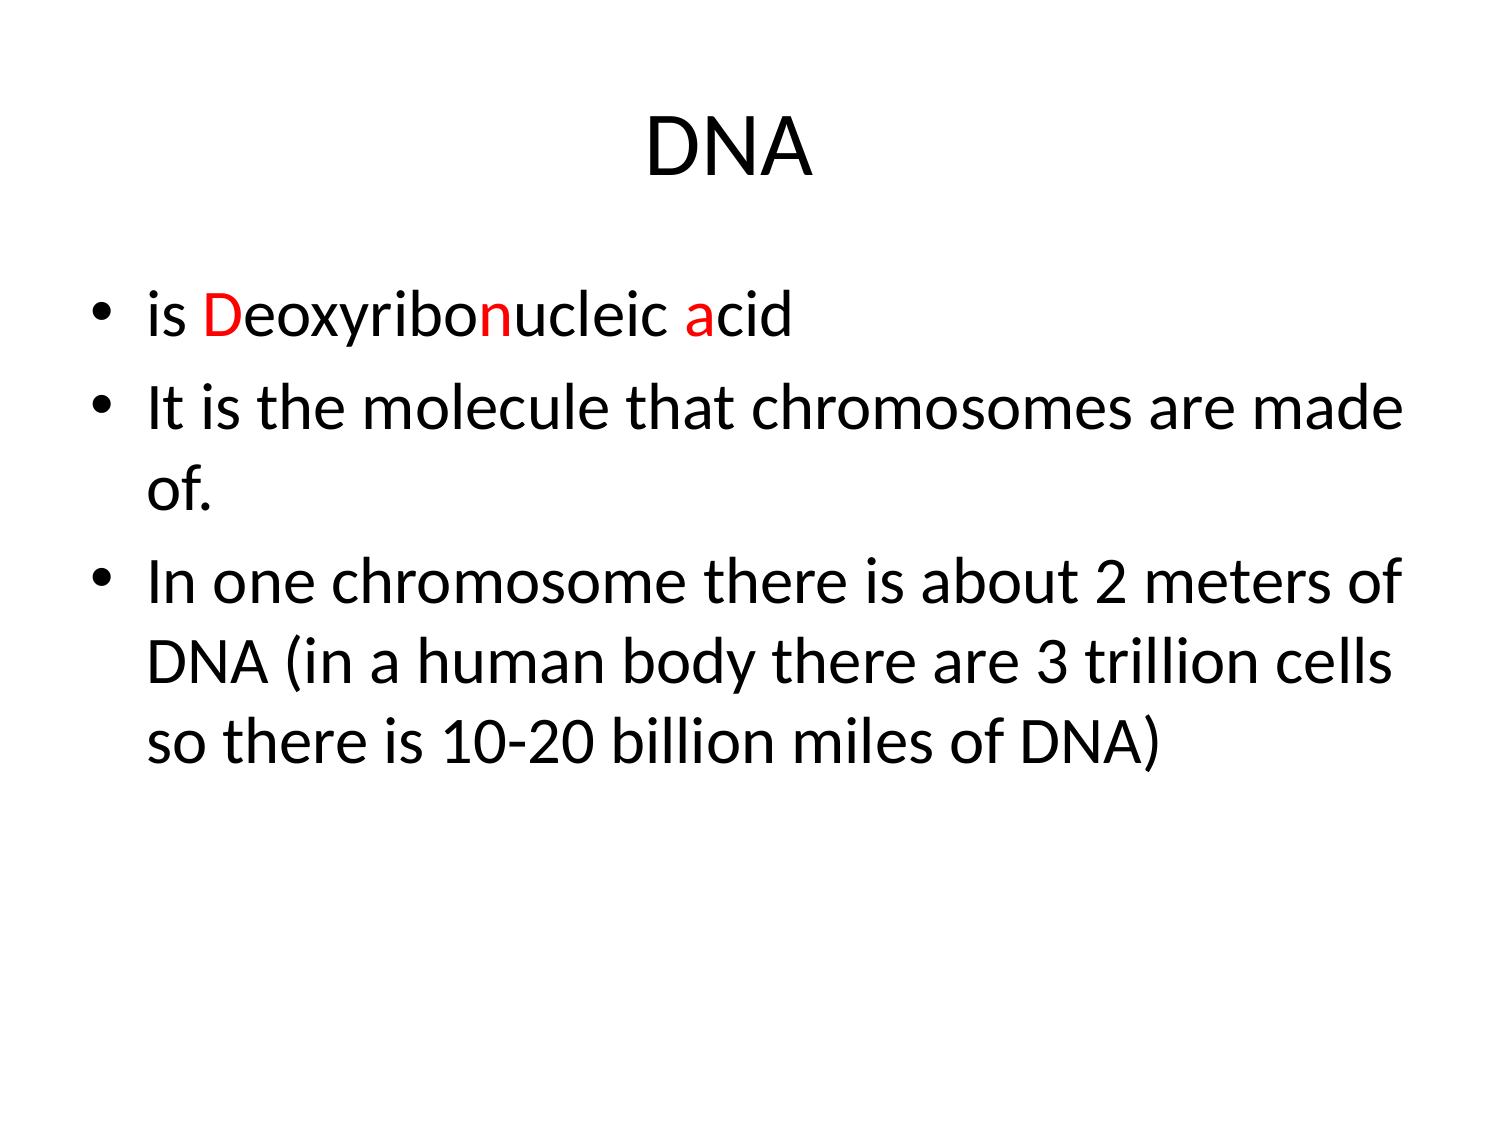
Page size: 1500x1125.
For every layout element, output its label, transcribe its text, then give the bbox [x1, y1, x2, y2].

title DNA [75, 45, 1425, 233]
list is Deoxyribonucleic acid It is the molecule that chromosomes are made of. In one chromosome there is about 2 meters of DNA (in a human body there are 3 trillion cells so there is 10-20 billion miles of DNA) [75, 262, 1425, 1005]
